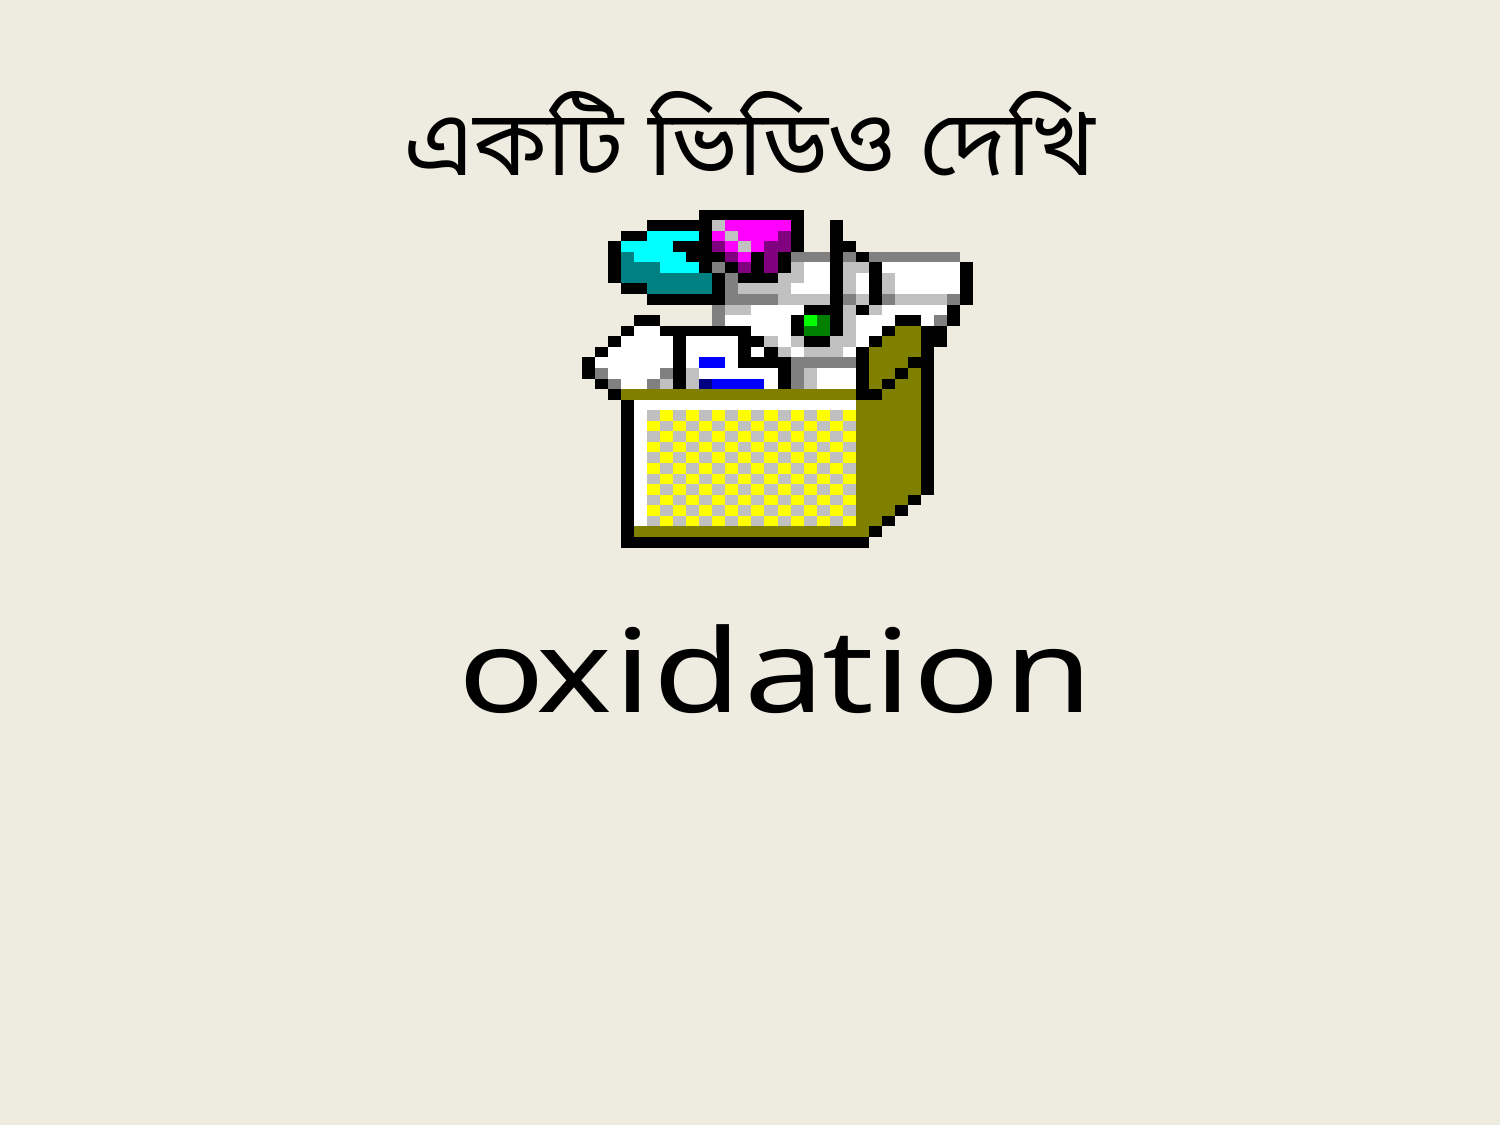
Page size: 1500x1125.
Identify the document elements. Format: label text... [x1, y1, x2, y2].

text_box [152, 210, 1403, 999]
title একটি ভিডিও দেখি [75, 45, 1425, 233]
